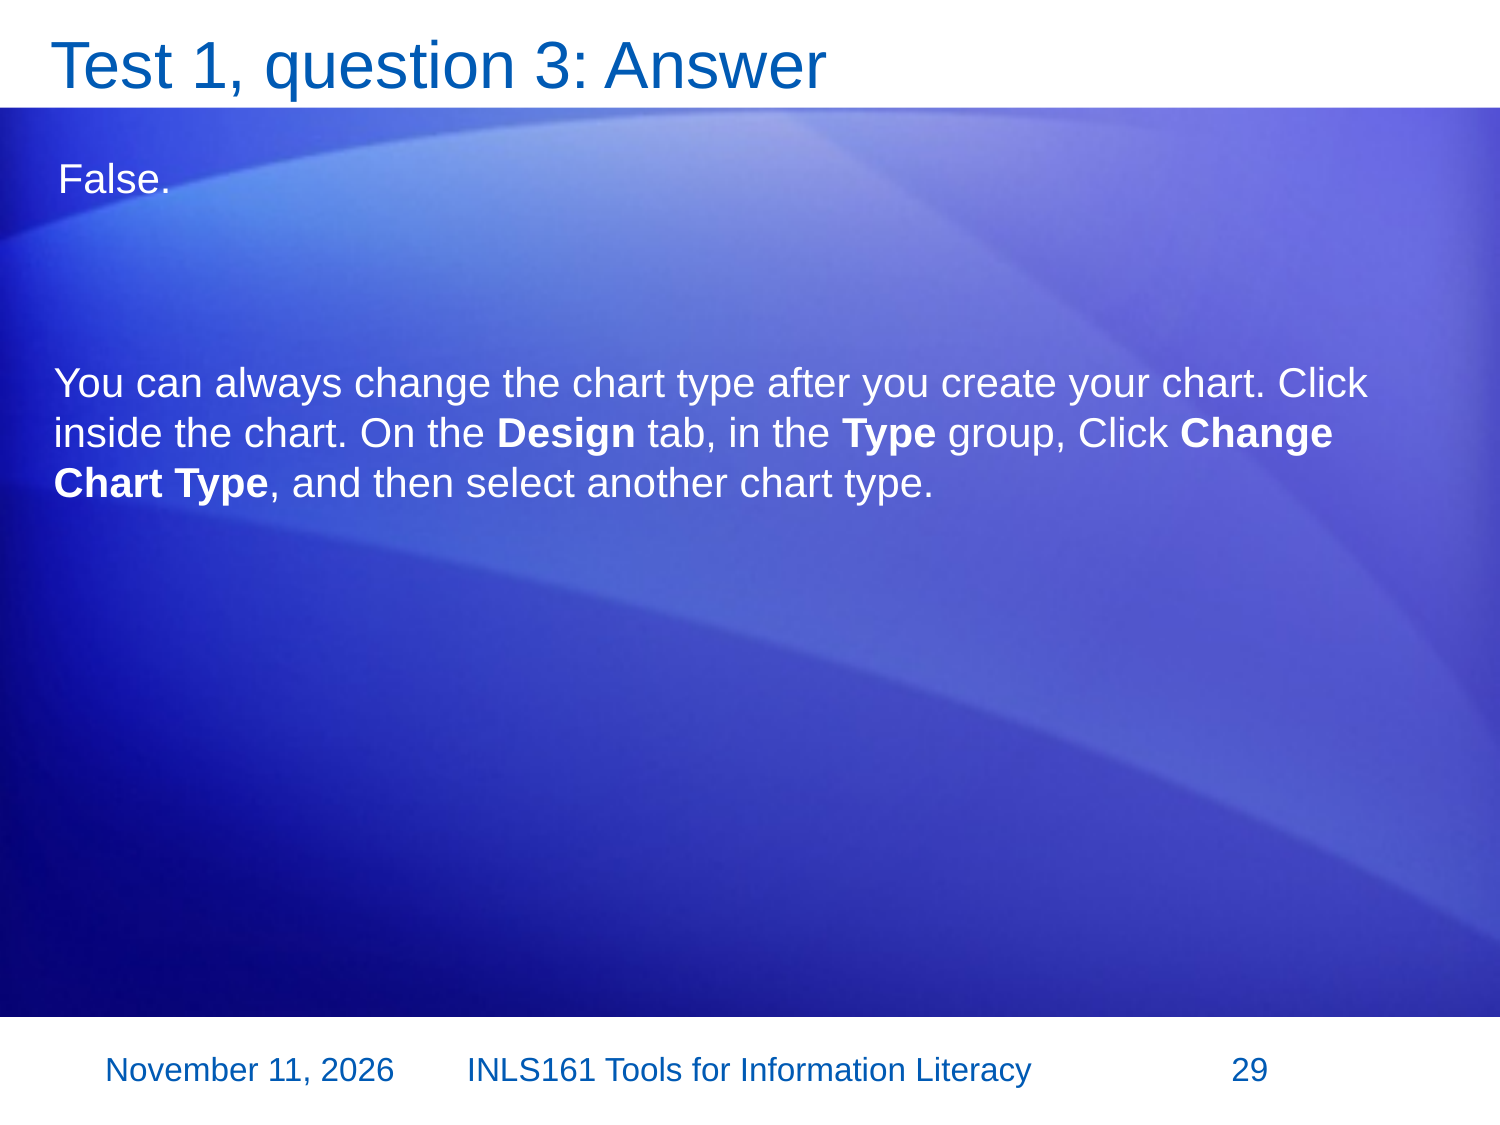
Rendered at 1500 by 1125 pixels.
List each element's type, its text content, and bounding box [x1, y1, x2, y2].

text_box You can always change the chart type after you create your chart. Click inside the chart. On the Design tab, in the Type group, Click Change Chart Type, and then select another chart type. [39, 348, 1409, 541]
list False. [42, 143, 1413, 260]
footer INLS161 Tools for Information Literacy [445, 1016, 1055, 1096]
slide_number 29 [1074, 1016, 1426, 1096]
picture [0, 108, 1500, 1017]
title Test 1, question 3: Answer [34, 11, 1386, 113]
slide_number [74, 1016, 426, 1096]
